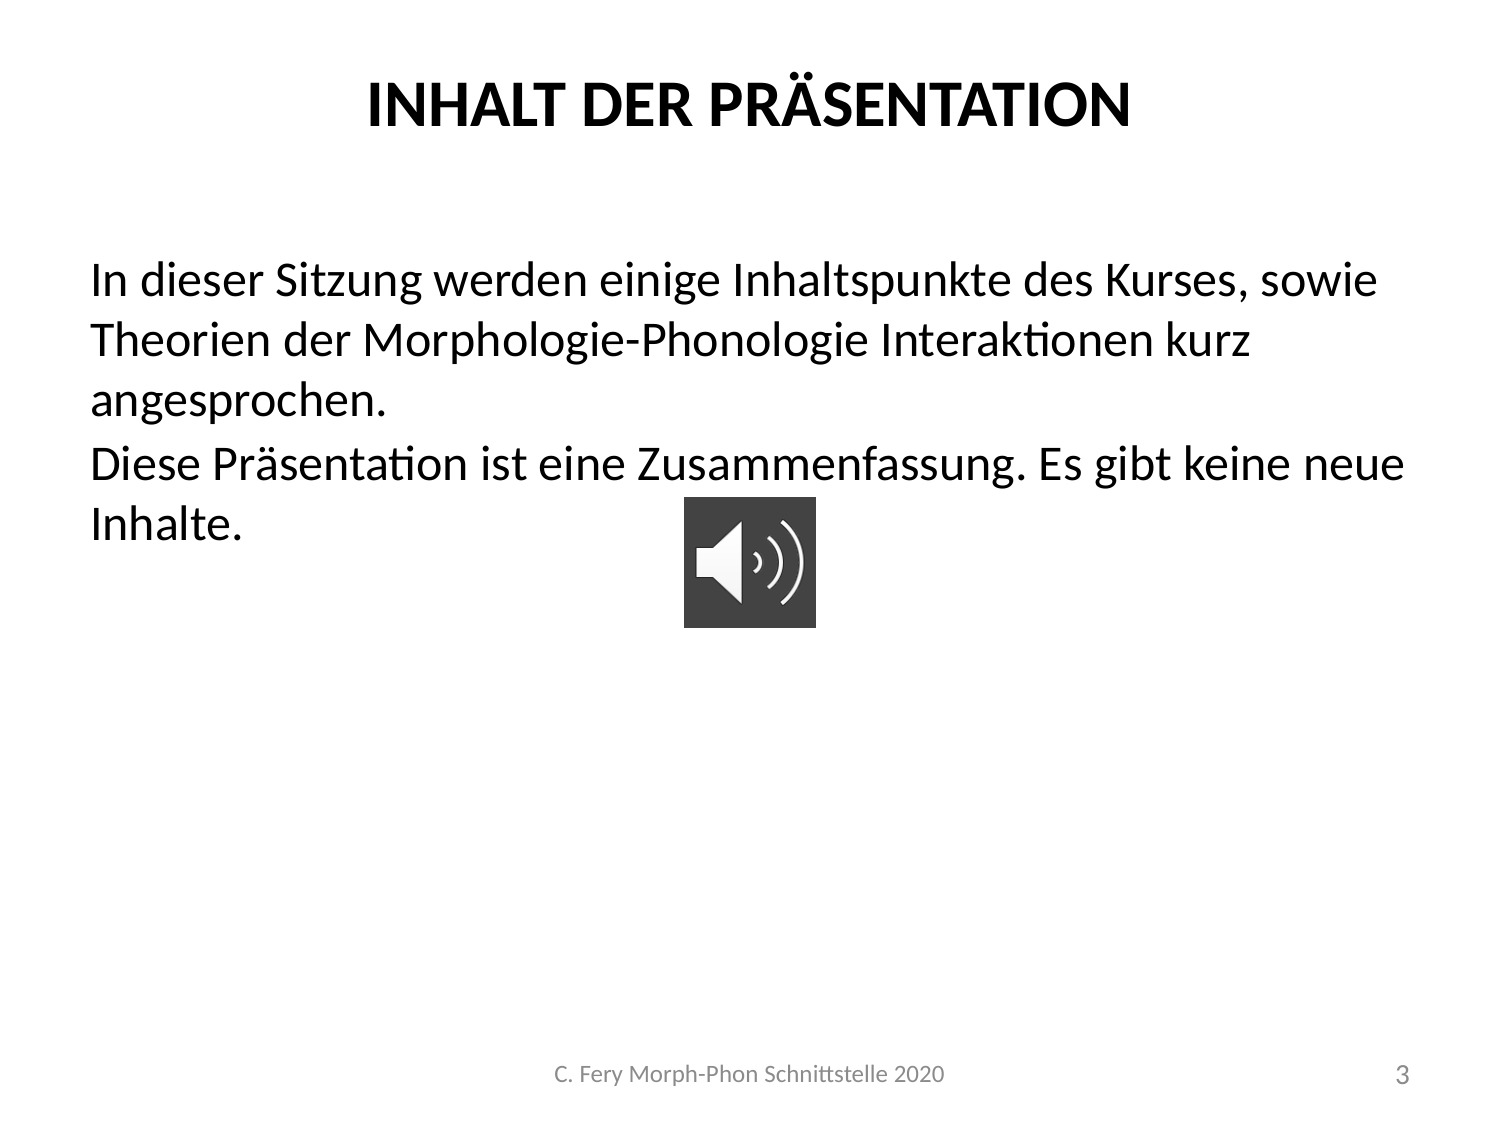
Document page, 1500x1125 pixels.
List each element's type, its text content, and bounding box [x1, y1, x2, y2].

title Inhalt der Präsentation [75, 37, 1425, 163]
list In dieser Sitzung werden einige Inhaltspunkte des Kurses, sowie Theorien der Morphologie-Phonologie Interaktionen kurz angesprochen. Diese Präsentation ist eine Zusammenfassung. Es gibt keine neue Inhalte. [75, 174, 1425, 1025]
footer C. Fery Morph-Phon Schnittstelle 2020 [512, 1042, 988, 1103]
slide_number 3 [1074, 1042, 1425, 1103]
picture [683, 495, 817, 630]
